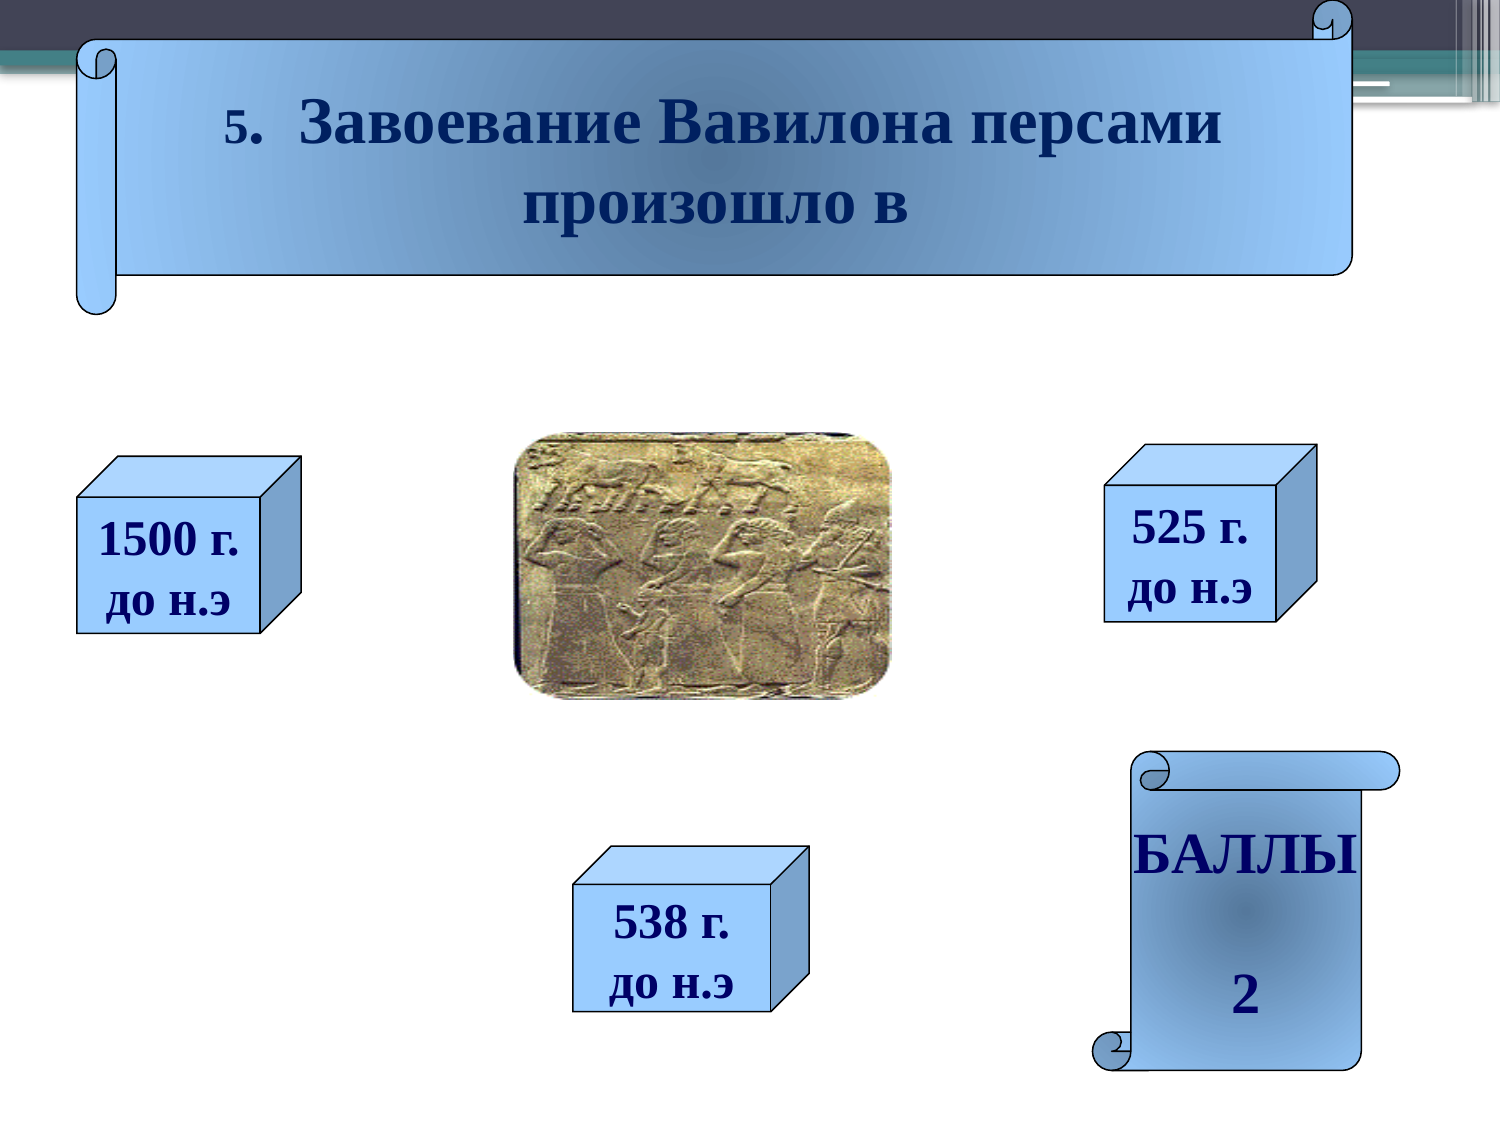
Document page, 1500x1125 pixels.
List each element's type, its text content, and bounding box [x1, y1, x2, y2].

picture [513, 432, 892, 700]
text_box 5. Завоевание Вавилона персами произошло в [76, 0, 1353, 315]
text_box 538 г. до н.э [572, 846, 810, 1012]
text_box 1500 г. до н.э [76, 456, 302, 634]
text_box 525 г. до н.э [1104, 444, 1317, 622]
text_box БАЛЛЫ 2 [1092, 751, 1400, 1071]
